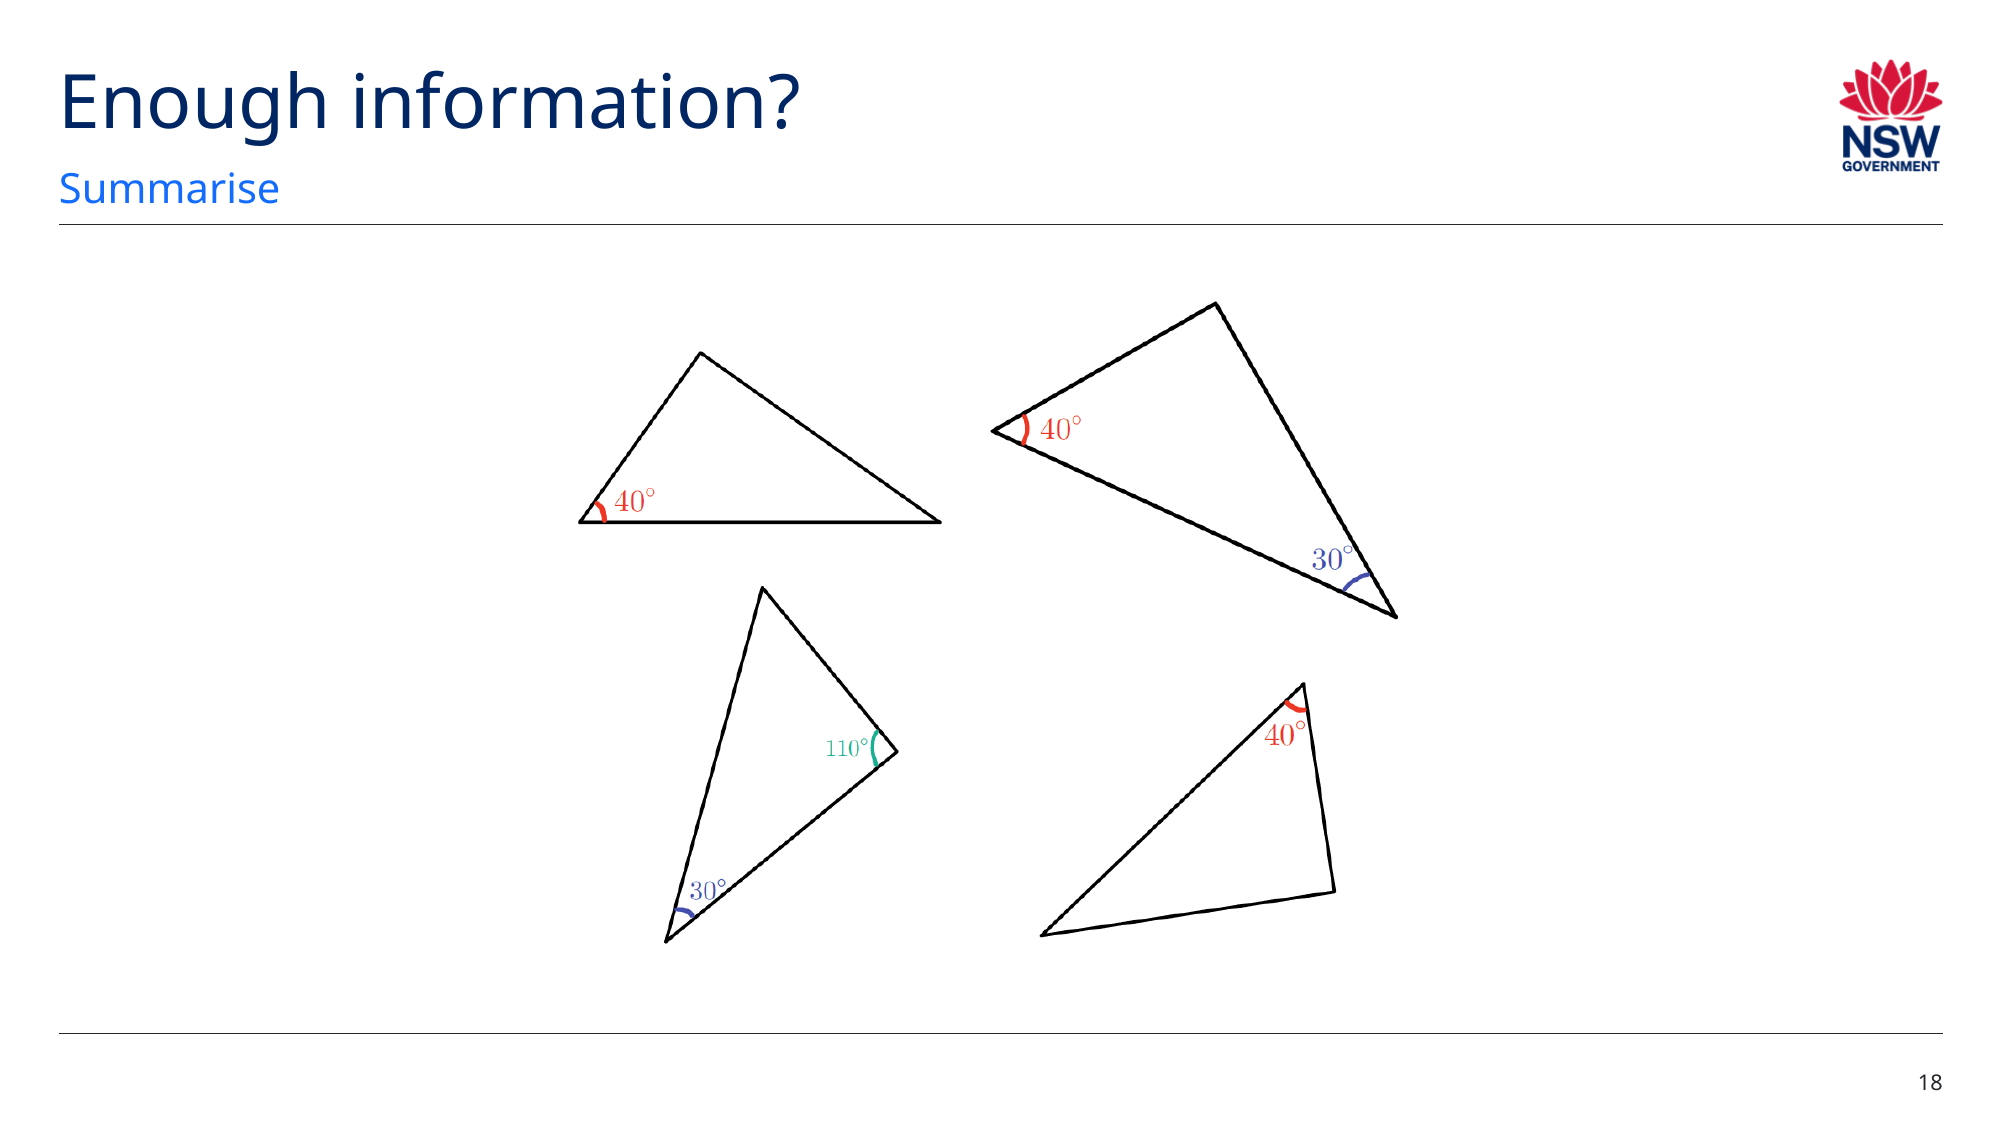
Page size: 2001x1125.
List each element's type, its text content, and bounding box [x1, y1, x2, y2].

picture [563, 299, 1437, 977]
title Enough information? [59, 59, 1713, 149]
picture [1839, 59, 1943, 172]
slide_number 18 [1824, 1068, 1943, 1099]
list Summarise [59, 161, 1713, 212]
